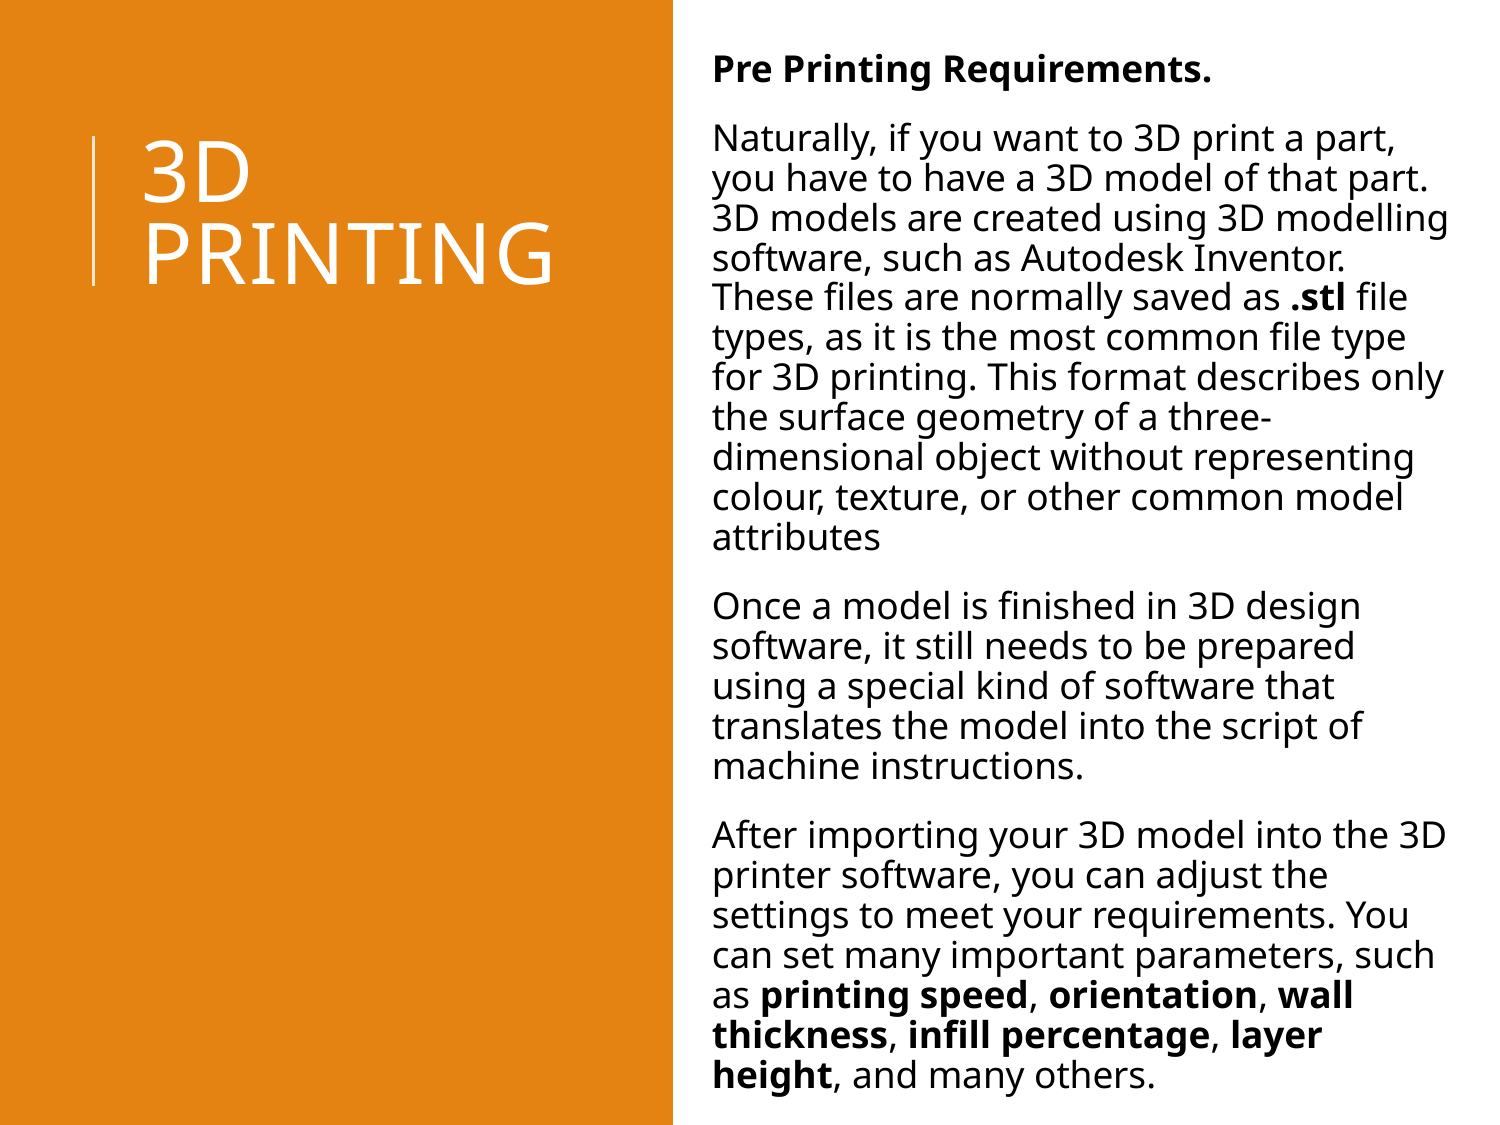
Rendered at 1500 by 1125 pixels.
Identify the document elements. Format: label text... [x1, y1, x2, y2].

list Pre Printing Requirements. Naturally, if you want to 3D print a part, you have to have a 3D model of that part. 3D models are created using 3D modelling software, such as Autodesk Inventor. These files are normally saved as .stl file types, as it is the most common file type for 3D printing. This format describes only the surface geometry of a three-dimensional object without representing colour, texture, or other common model attributes Once a model is finished in 3D design software, it still needs to be prepared using a special kind of software that translates the model into the script of machine instructions. After importing your 3D model into the 3D printer software, you can adjust the settings to meet your requirements. You can set many important parameters, such as printing speed, orientation, wall thickness, infill percentage, layer height, and many others. [704, 42, 1459, 1106]
title 3d printing [126, 96, 591, 342]
text_box [0, 0, 674, 1125]
